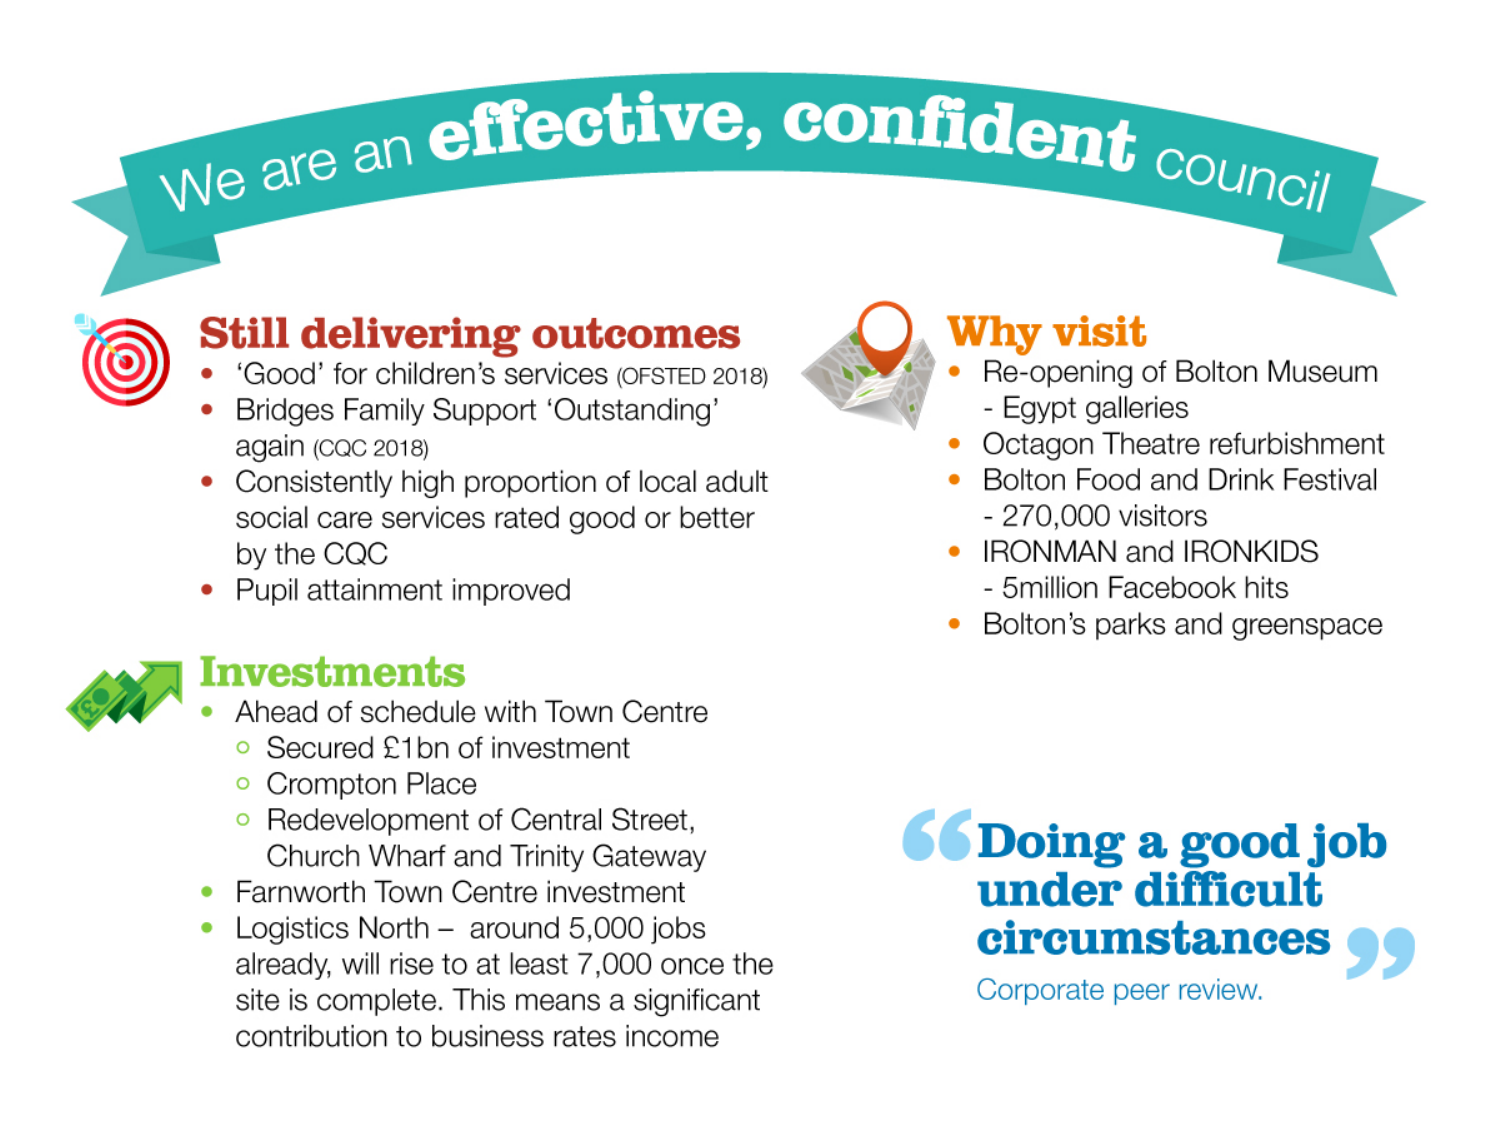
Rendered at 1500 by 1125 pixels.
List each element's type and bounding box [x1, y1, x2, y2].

list [0, 0, 1500, 1125]
